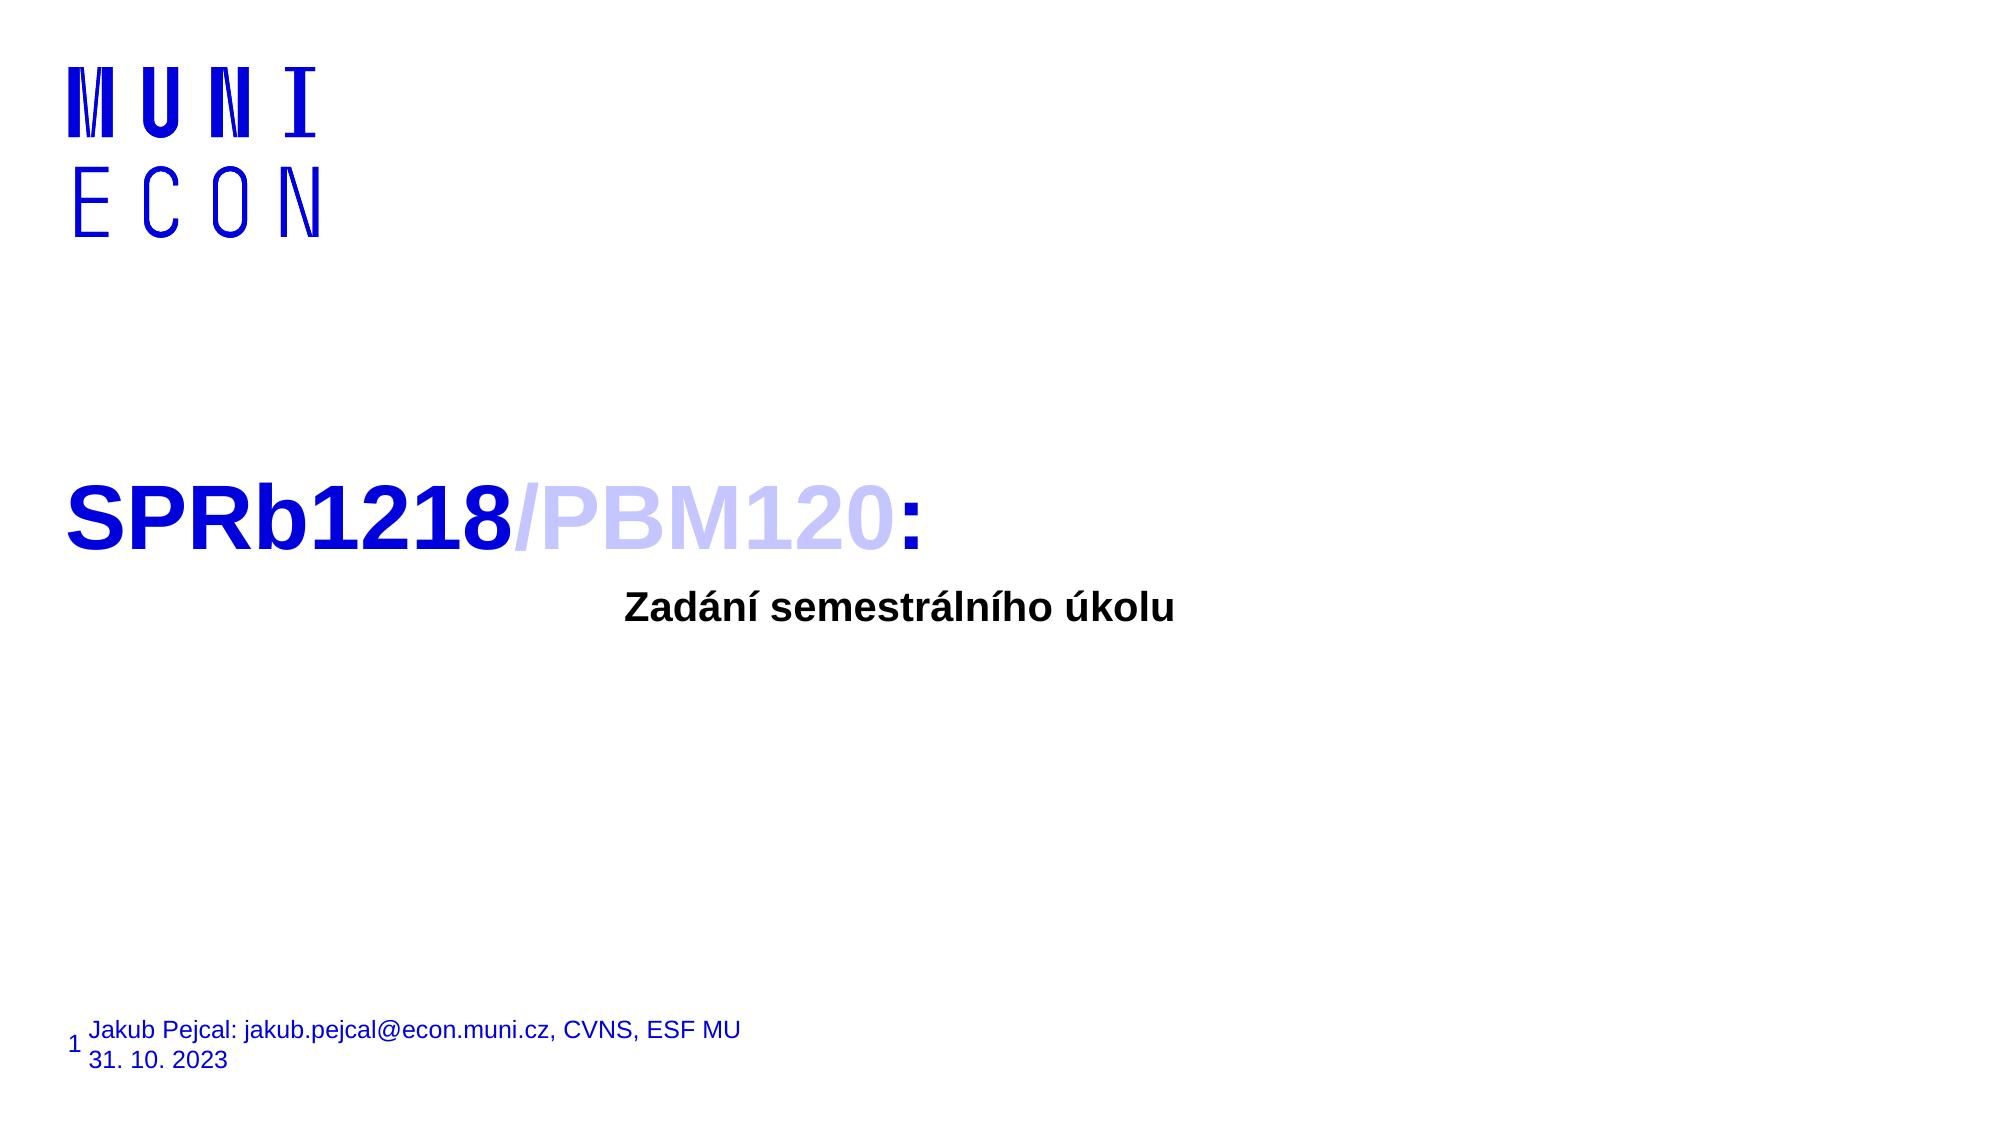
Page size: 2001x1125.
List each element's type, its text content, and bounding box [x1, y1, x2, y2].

subtitle Zadání semestrálního úkolu [624, 580, 1697, 790]
slide_number 1 [67, 1021, 110, 1063]
footer Jakub Pejcal: jakub.pejcal@econ.muni.cz, CVNS, ESF MU 31. 10. 2023 [88, 1022, 882, 1065]
title SPRb1218/PBM120: [65, 475, 1930, 668]
